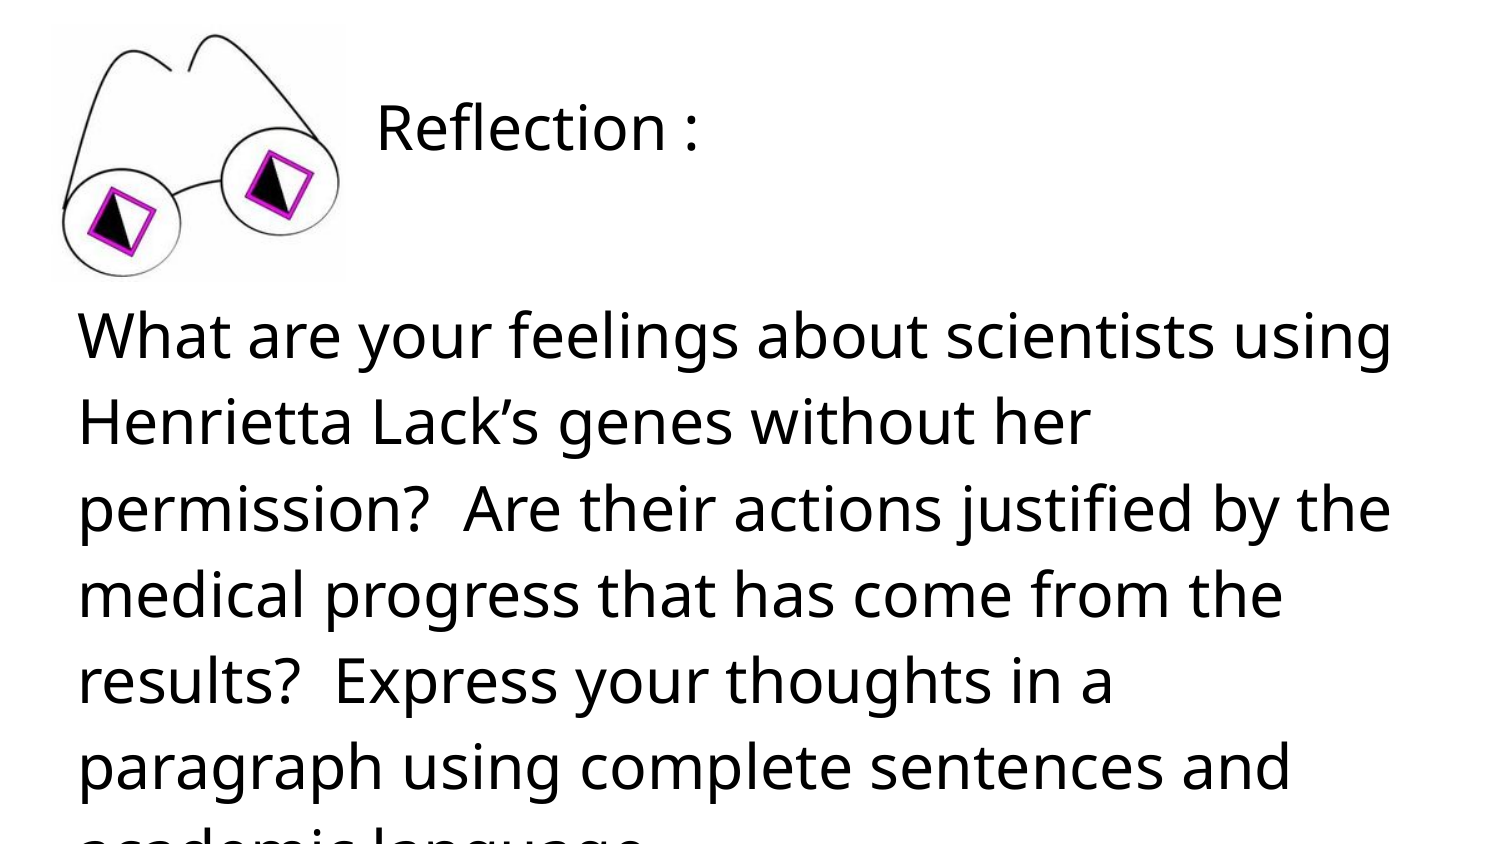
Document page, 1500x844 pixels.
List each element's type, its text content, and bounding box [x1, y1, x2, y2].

title Reflection : [360, 72, 1449, 167]
list What are your feelings about scientists using Henrietta Lack’s genes without her permission? Are their actions justified by the medical progress that has come from the results? Express your thoughts in a paragraph using complete sentences and academic language. [62, 269, 1449, 750]
picture [50, 24, 346, 282]
